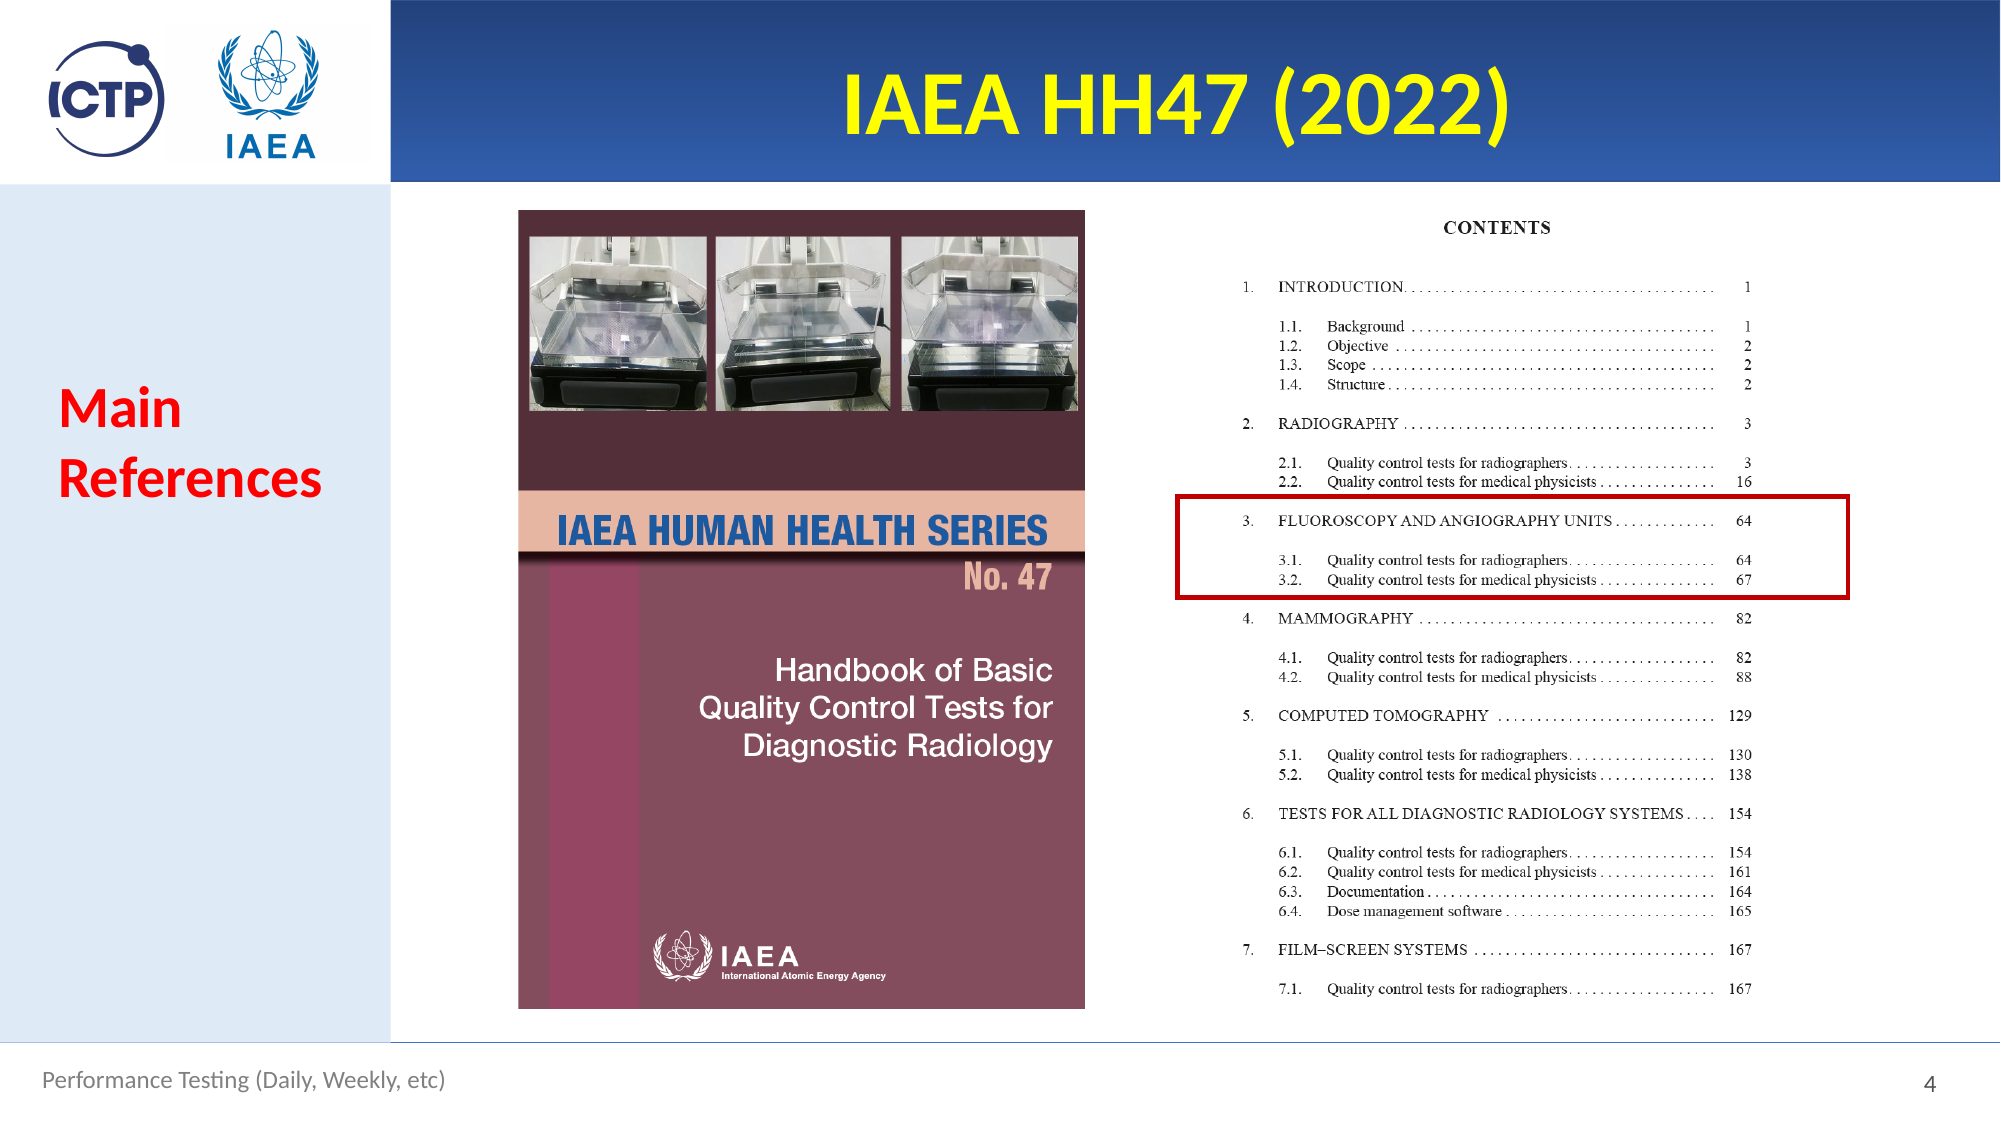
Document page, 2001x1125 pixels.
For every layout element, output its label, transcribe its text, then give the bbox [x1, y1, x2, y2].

picture [166, 25, 372, 164]
picture [518, 210, 1085, 1009]
picture [48, 41, 165, 157]
footer Performance Testing (Daily, Weekly, etc) [27, 1055, 703, 1116]
title IAEA HH47 (2022) [454, 46, 1900, 164]
text_box Main References [43, 361, 358, 517]
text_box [1177, 208, 1848, 1008]
slide_number 4 [1501, 1052, 1952, 1113]
